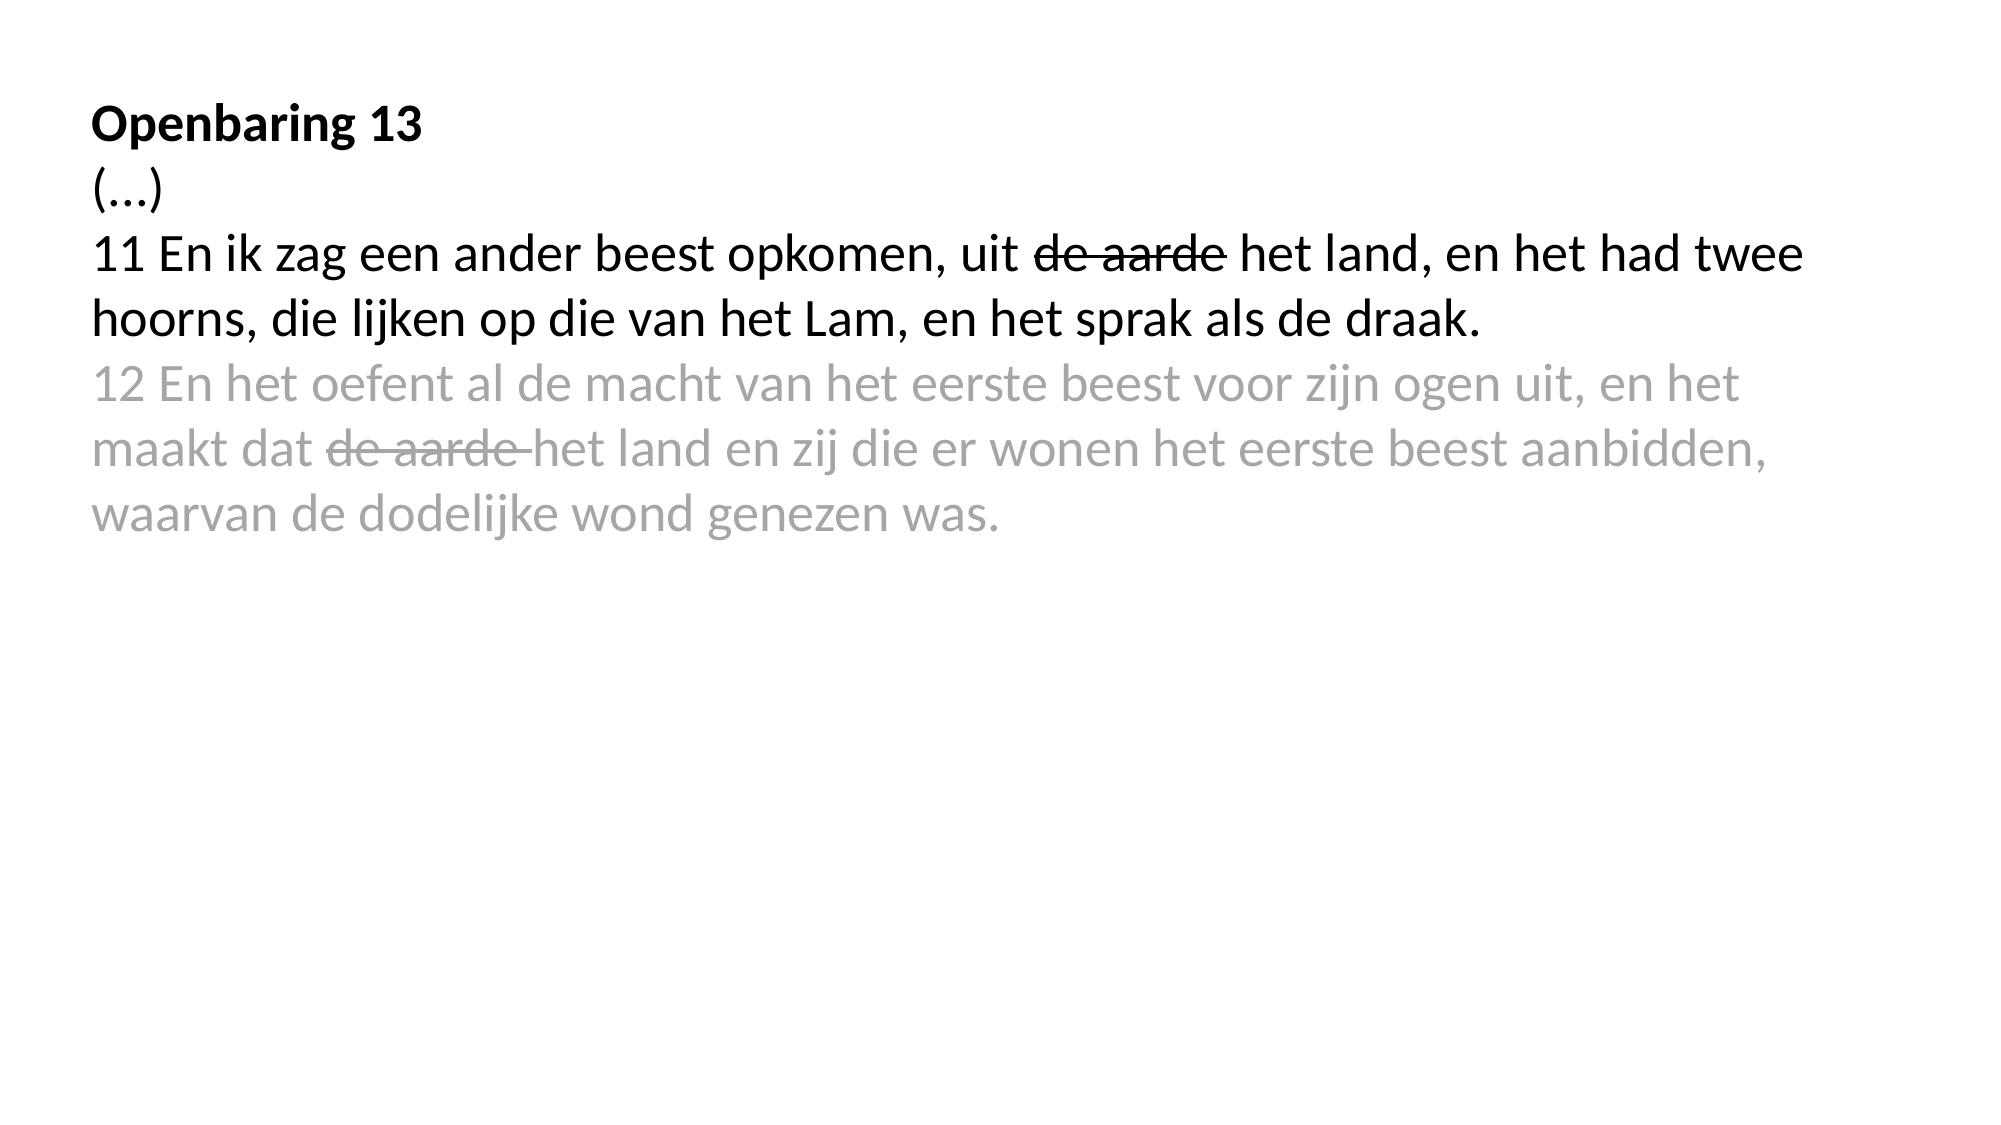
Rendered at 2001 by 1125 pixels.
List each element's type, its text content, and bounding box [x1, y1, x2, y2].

text_box Openbaring 13 (...) 11 En ik zag een ander beest opkomen, uit de aarde het land, en het had twee hoorns, die lijken op die van het Lam, en het sprak als de draak. 12 En het oefent al de macht van het eerste beest voor zijn ogen uit, en het maakt dat de aarde het land en zij die er wonen het eerste beest aanbidden, waarvan de dodelijke wond genezen was. [76, 79, 1826, 550]
